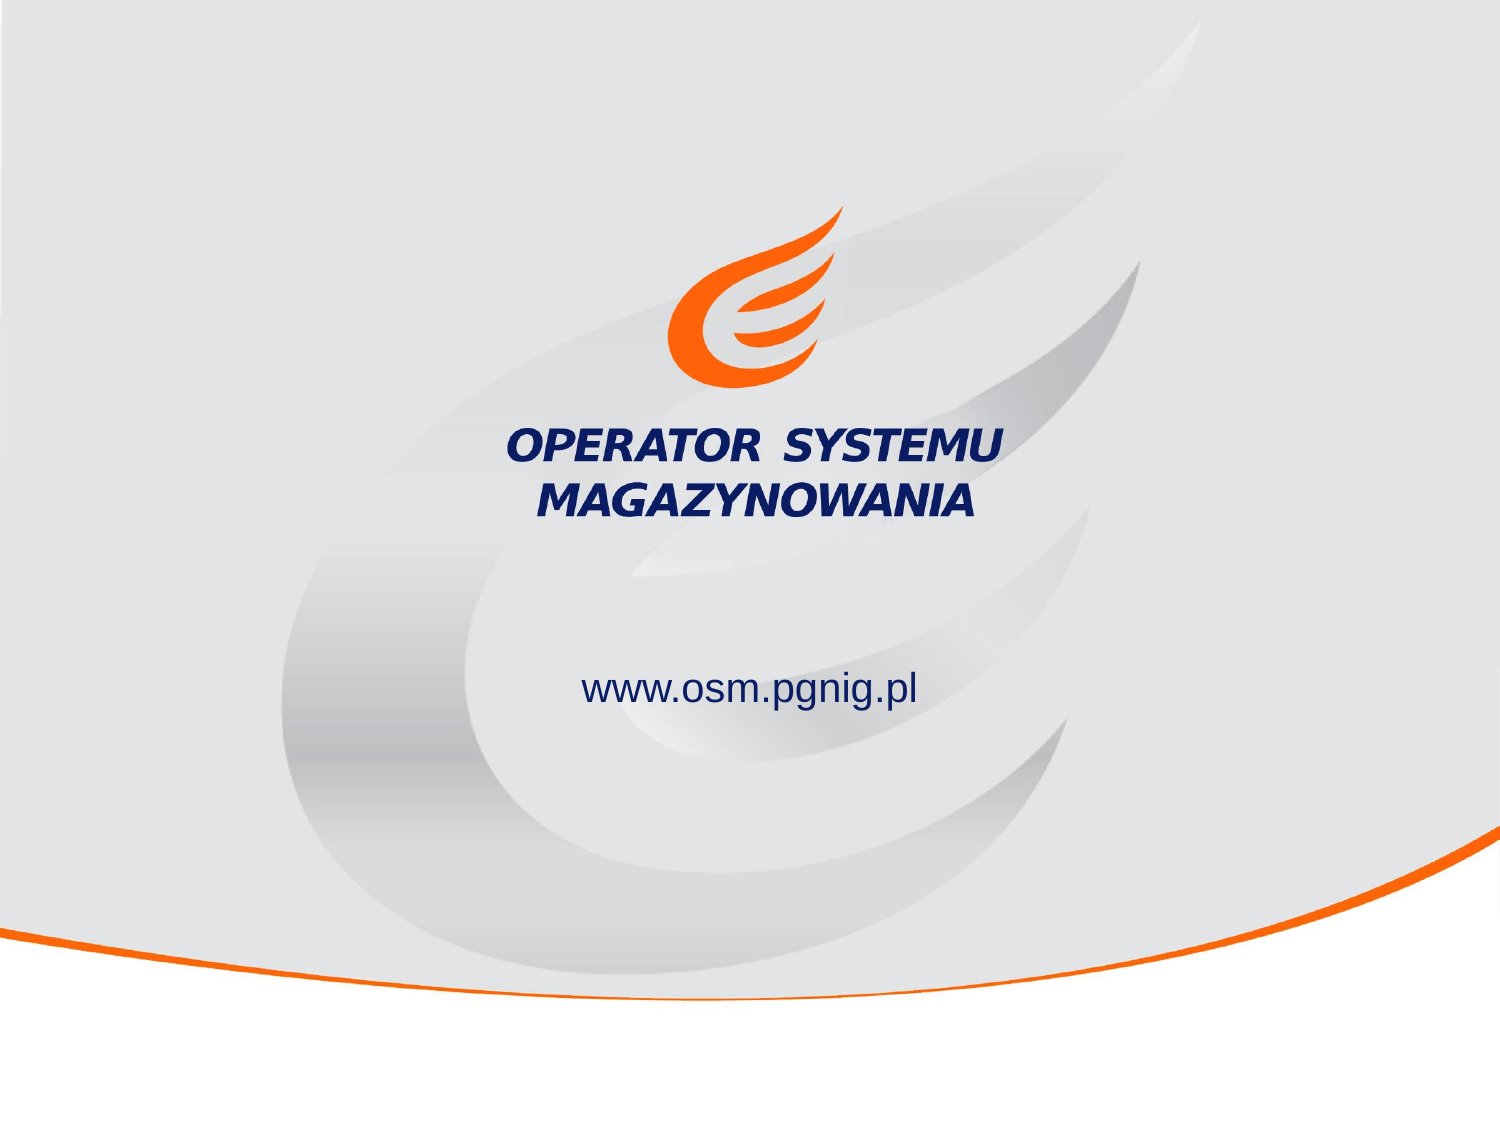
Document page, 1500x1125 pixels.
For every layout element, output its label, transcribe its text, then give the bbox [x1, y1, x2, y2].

title www.osm.pgnig.pl [0, 586, 1500, 792]
picture [0, 0, 1500, 586]
picture [0, 792, 1500, 1125]
